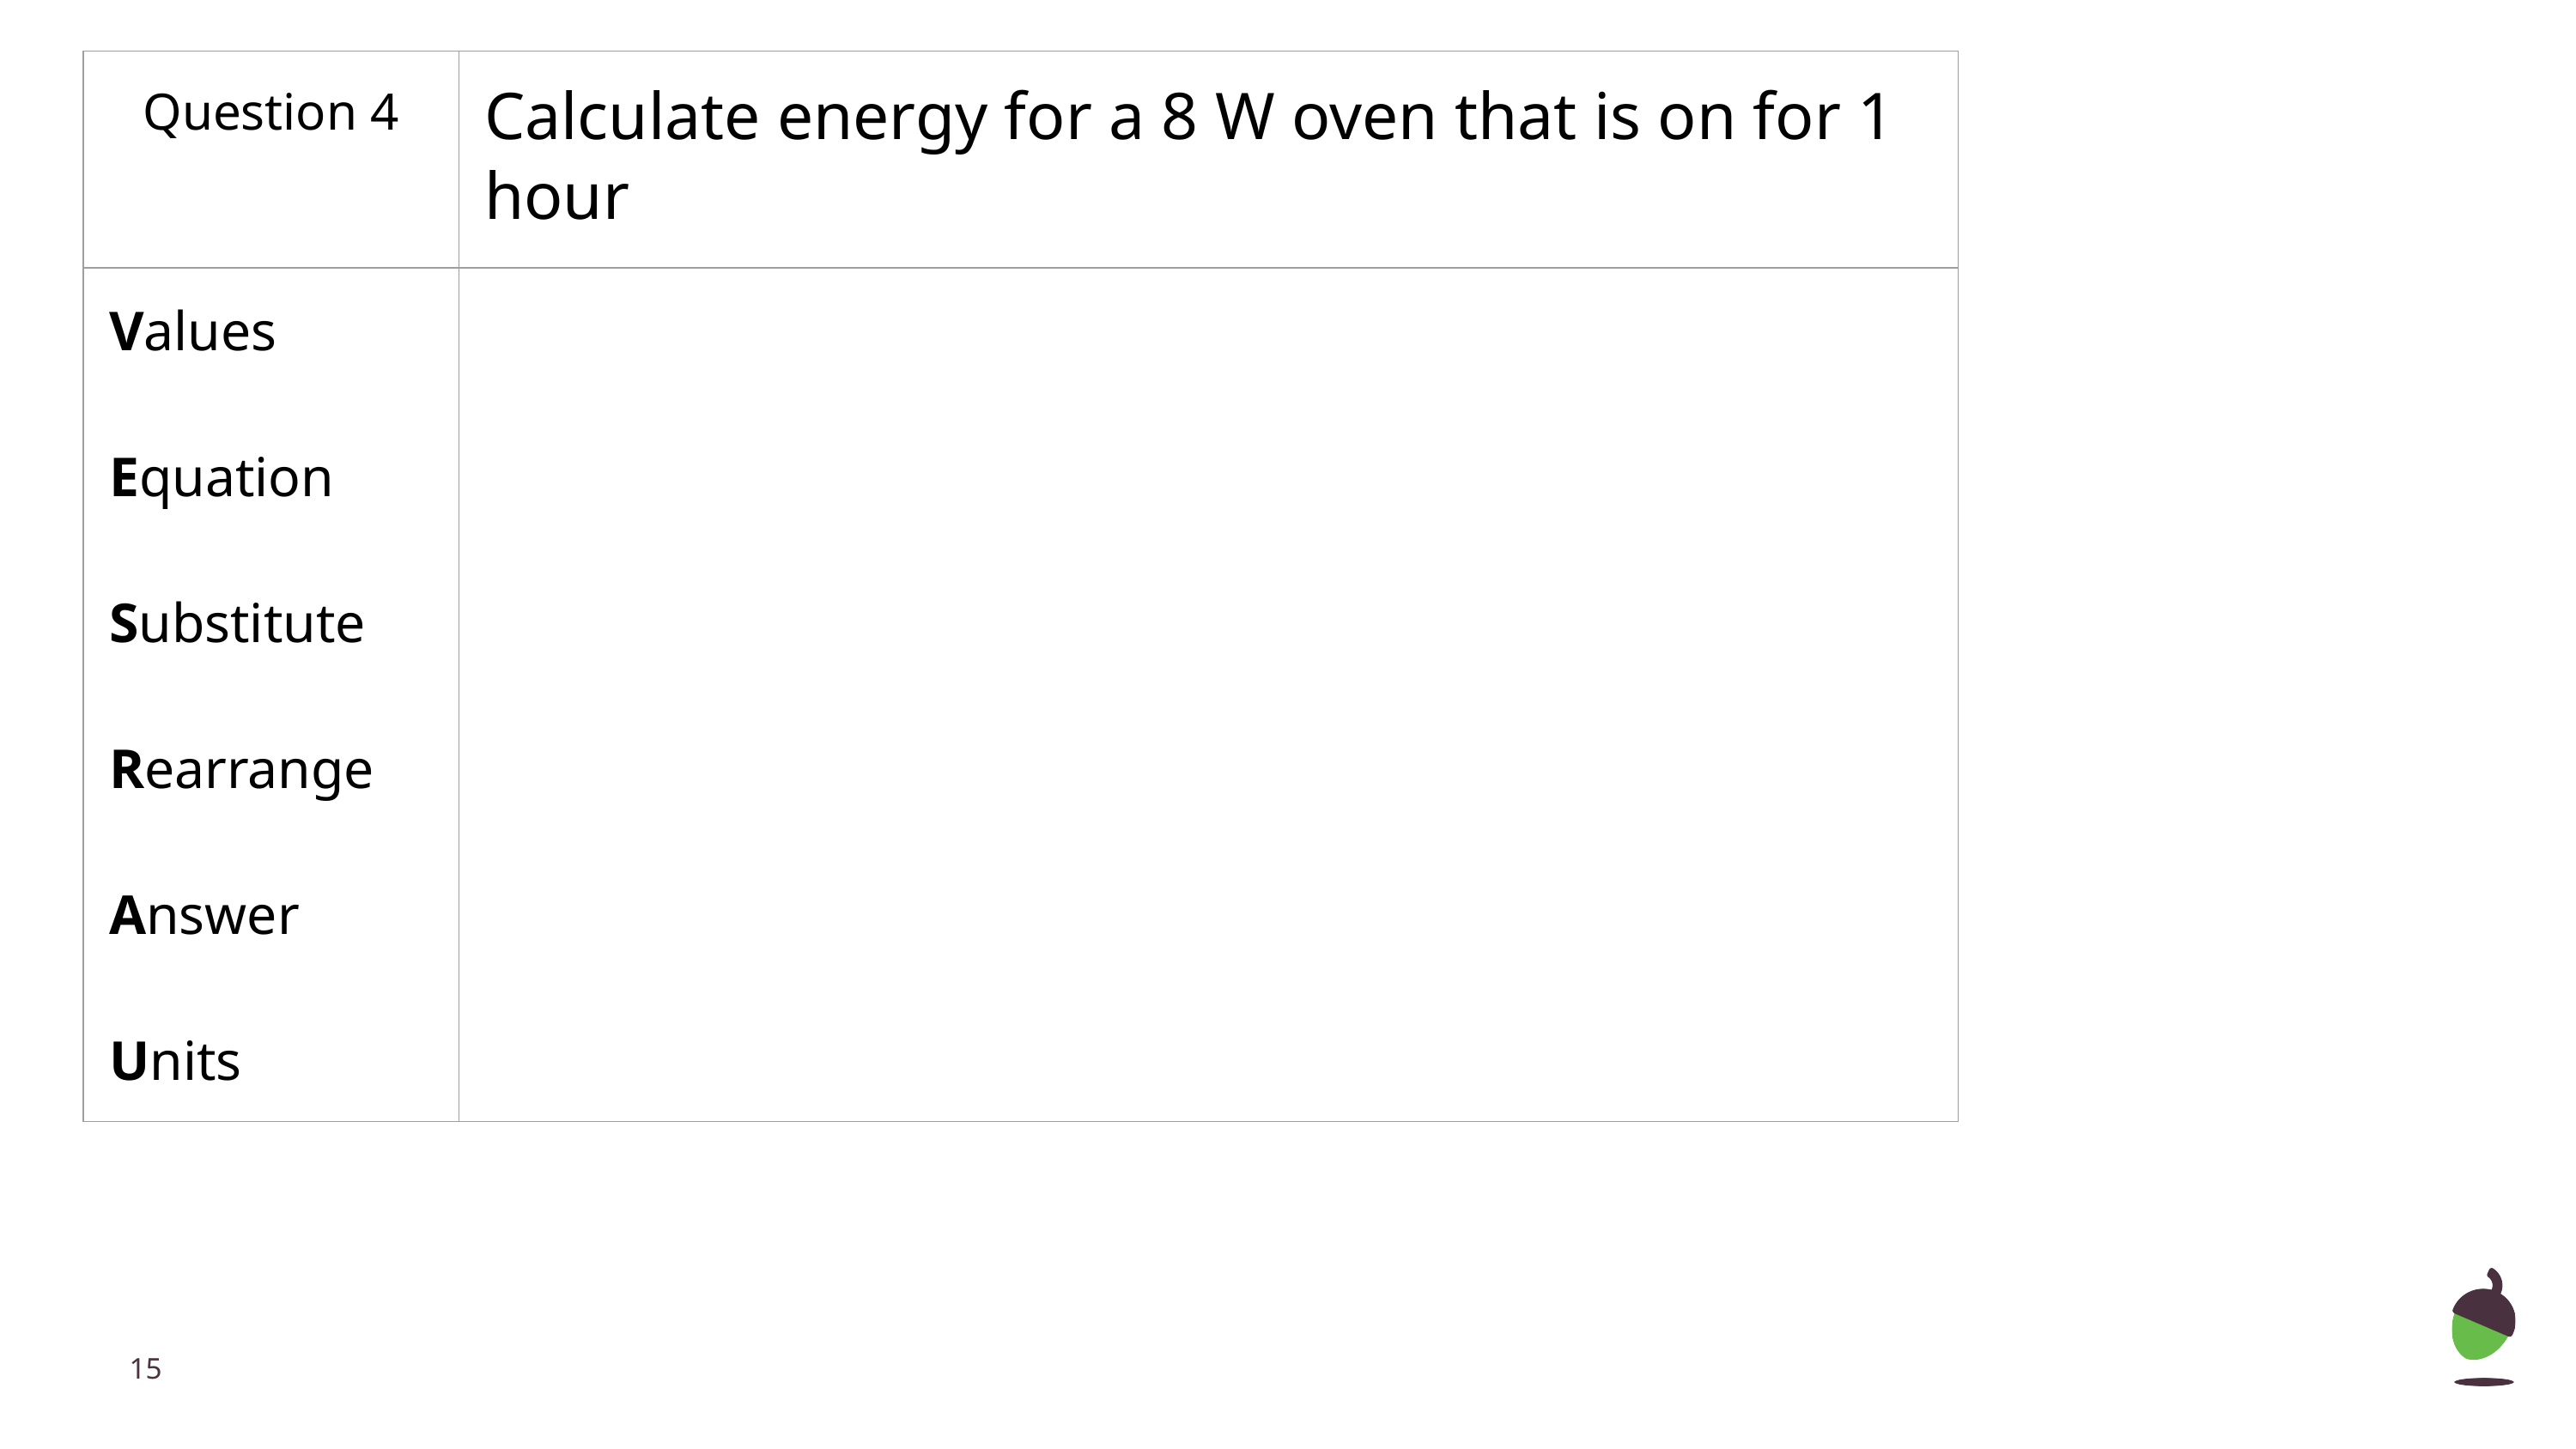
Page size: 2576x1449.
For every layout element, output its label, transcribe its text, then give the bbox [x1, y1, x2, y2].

slide_number ‹#› [129, 1349, 332, 1401]
table_header Calculate energy for a 8 W oven that is on for 1 hour [459, 52, 1958, 267]
picture [2451, 1268, 2516, 1386]
table_cell [459, 269, 1958, 1121]
table_cell Values Equation Substitute Rearrange Answer Units [84, 269, 459, 1121]
table_header Question 4 [84, 52, 459, 267]
